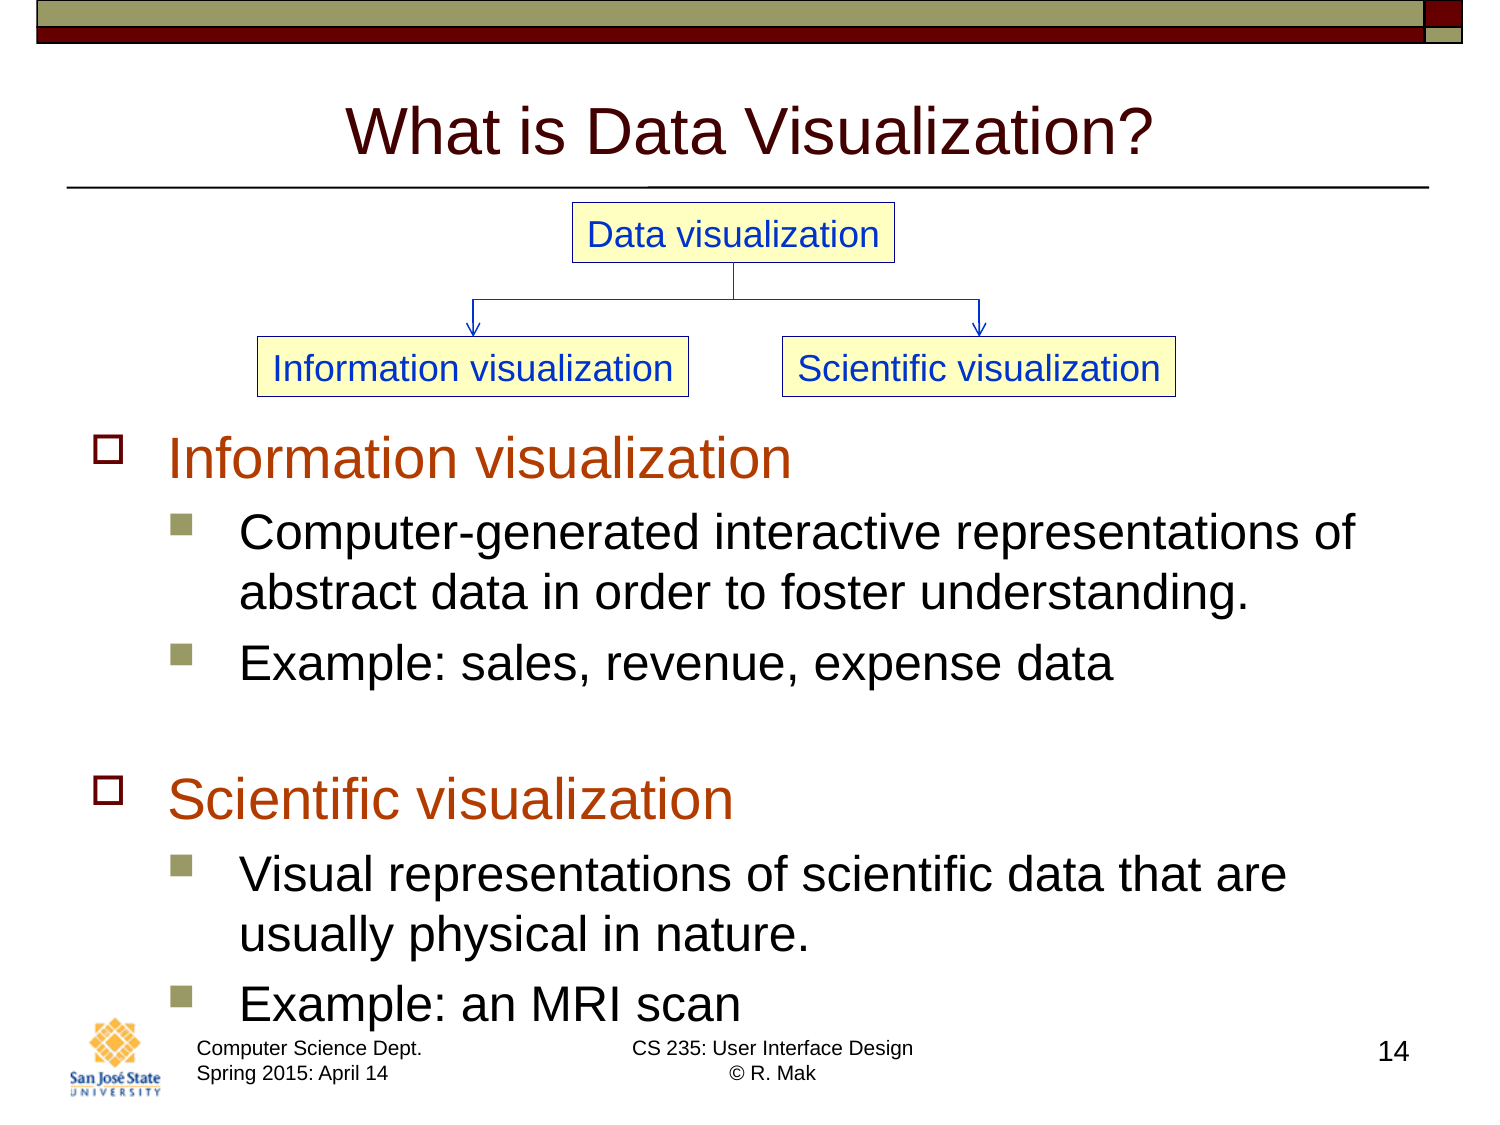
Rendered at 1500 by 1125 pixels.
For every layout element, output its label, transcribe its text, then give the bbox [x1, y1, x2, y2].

list Information visualization Computer-generated interactive representations of abstract data in order to foster understanding. Example: sales, revenue, expense data Scientific visualization Visual representations of scientific data that are usually physical in nature. Example: an MRI scan [75, 412, 1425, 1028]
title What is Data Visualization? [75, 67, 1425, 175]
text_box Data visualization [572, 202, 895, 261]
picture [60, 1012, 166, 1112]
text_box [254, 262, 1179, 398]
slide_number 14 [1112, 1025, 1425, 1100]
